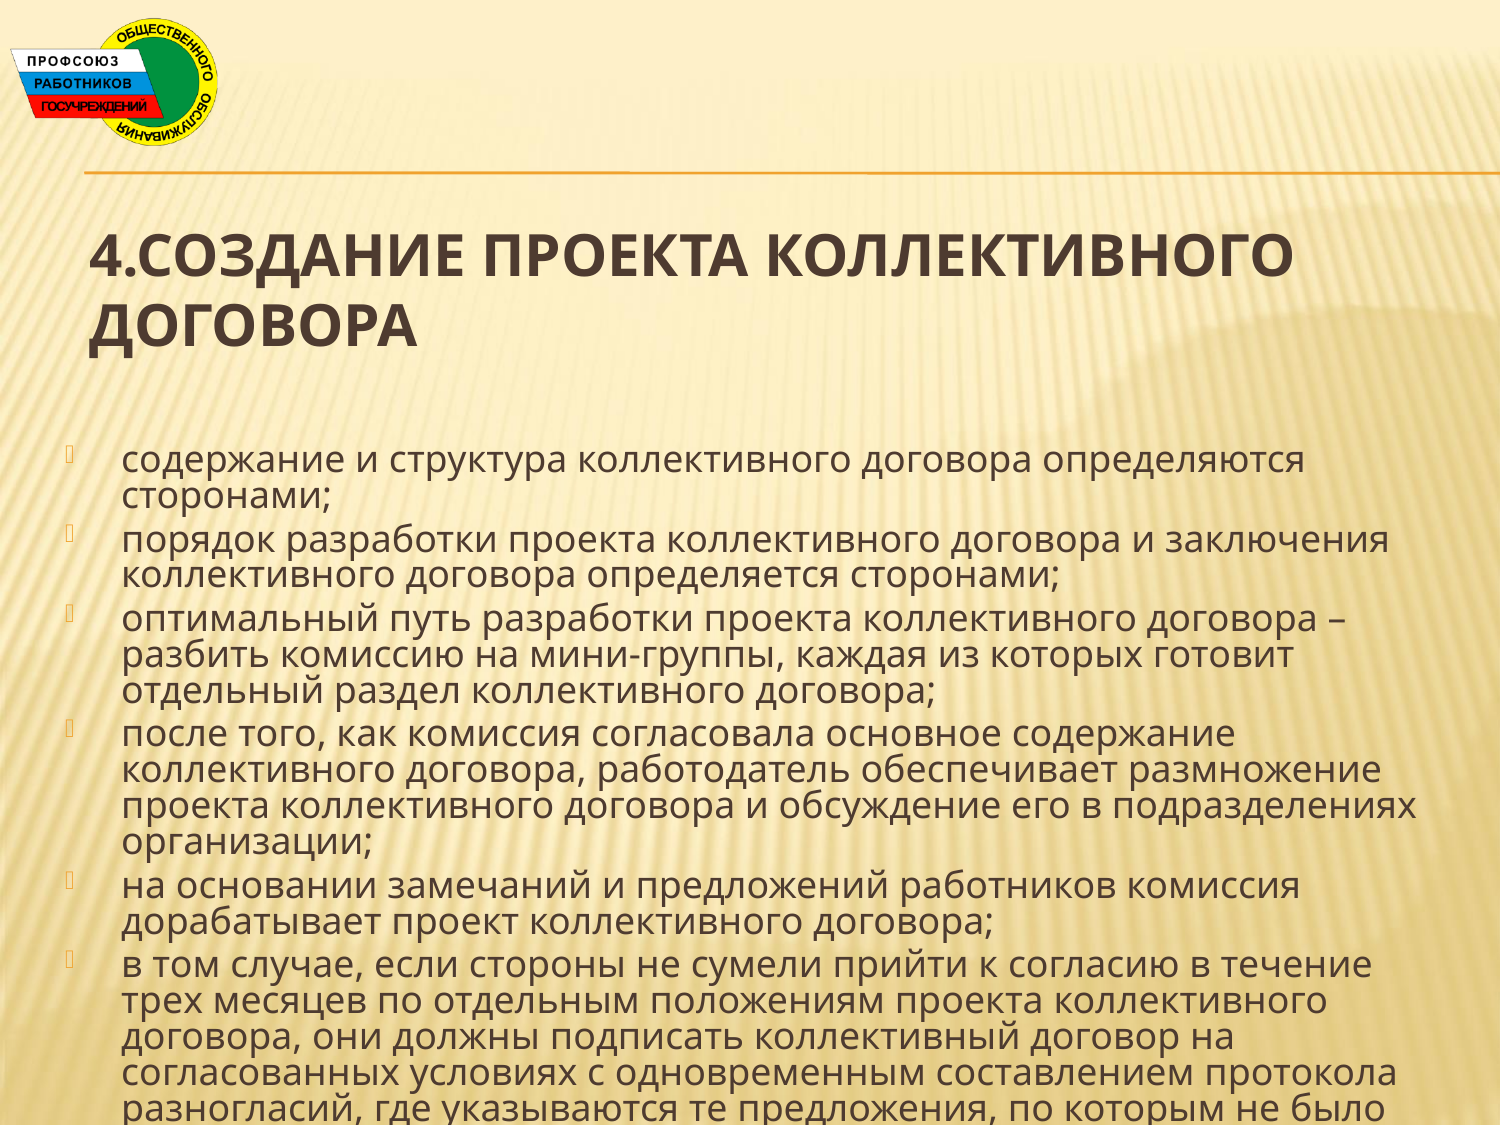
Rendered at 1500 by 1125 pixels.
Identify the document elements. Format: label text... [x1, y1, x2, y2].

list содержание и структура коллективного договора определяются сторонами; порядок разработки проекта коллективного договора и заключения коллективного договора определяется сторонами; оптимальный путь разработки проекта коллективного договора – разбить комиссию на мини-группы, каждая из которых готовит отдельный раздел коллективного договора; после того, как комиссия согласовала основное содержание коллективного договора, работодатель обеспечивает размножение проекта коллективного договора и обсуждение его в подразделениях организации; на основании замечаний и предложений работников комиссия дорабатывает проект коллективного договора; в том случае, если стороны не сумели прийти к согласию в течение трех месяцев по отдельным положениям проекта коллективного договора, они должны подписать коллективный договор на согласованных условиях с одновременным составлением протокола разногласий, где указываются те предложения, по которым не было достигнуто согласие. [49, 408, 1476, 1125]
title 4.Создание проекта коллективного договора [75, 219, 1500, 357]
picture [0, 0, 1500, 1125]
